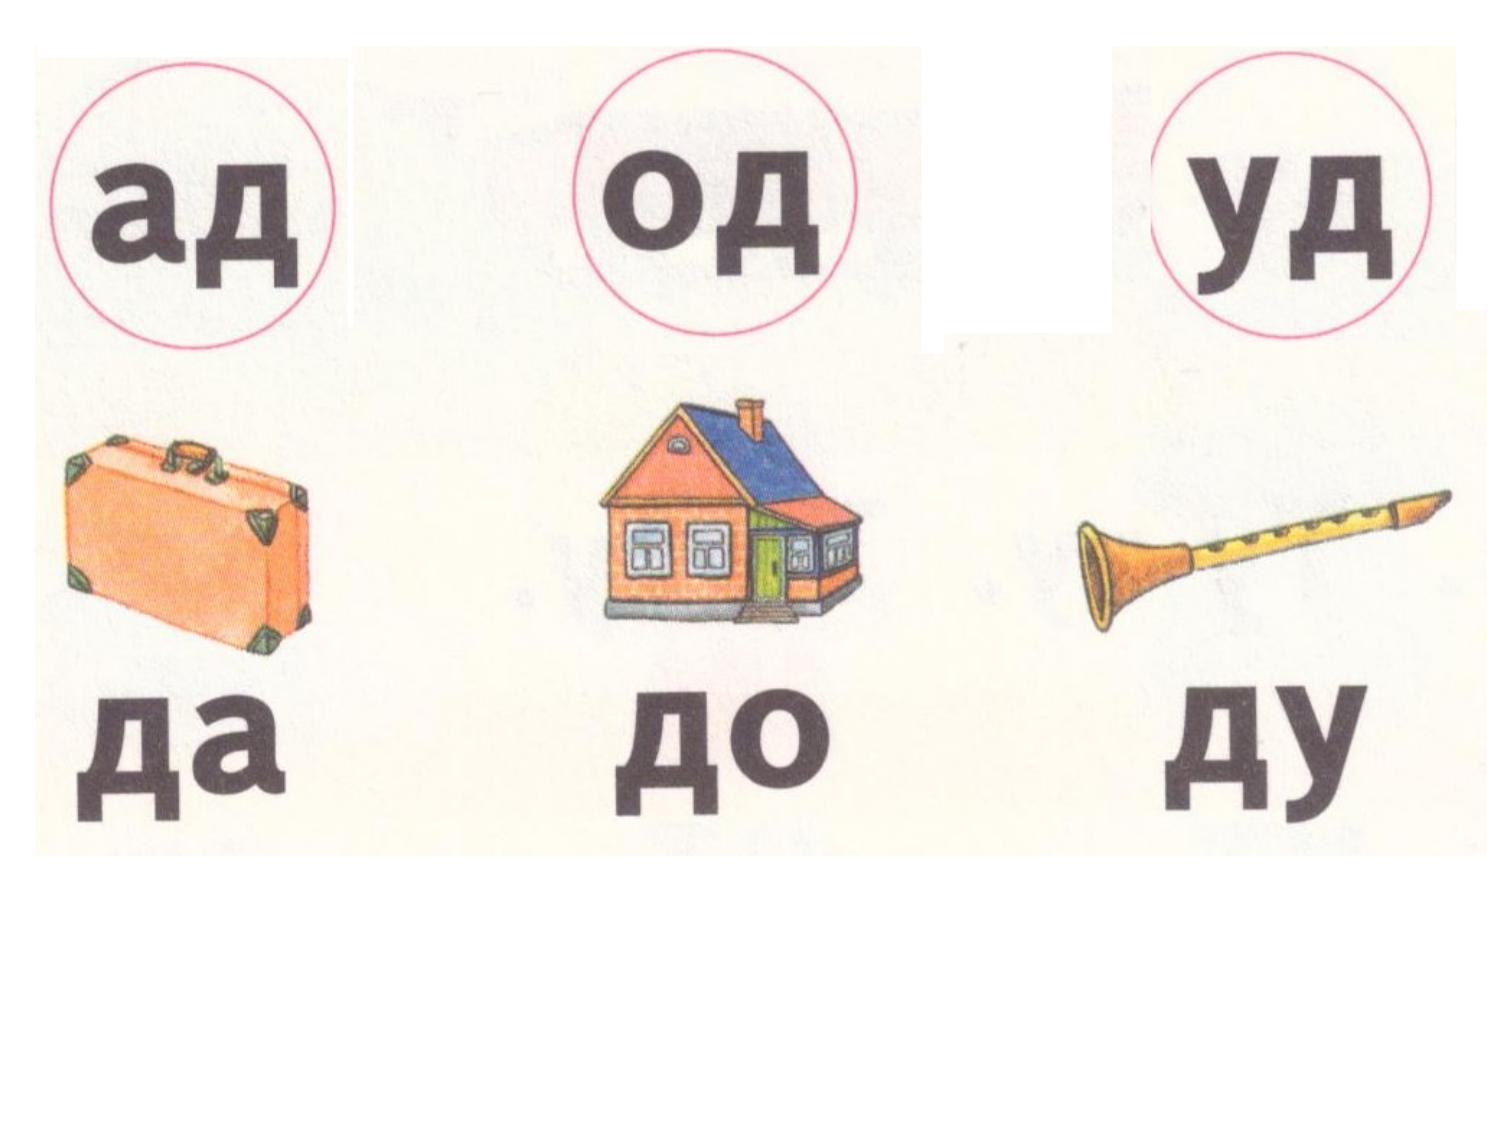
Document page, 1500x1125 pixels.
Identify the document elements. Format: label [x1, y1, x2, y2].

picture [34, 46, 1487, 856]
